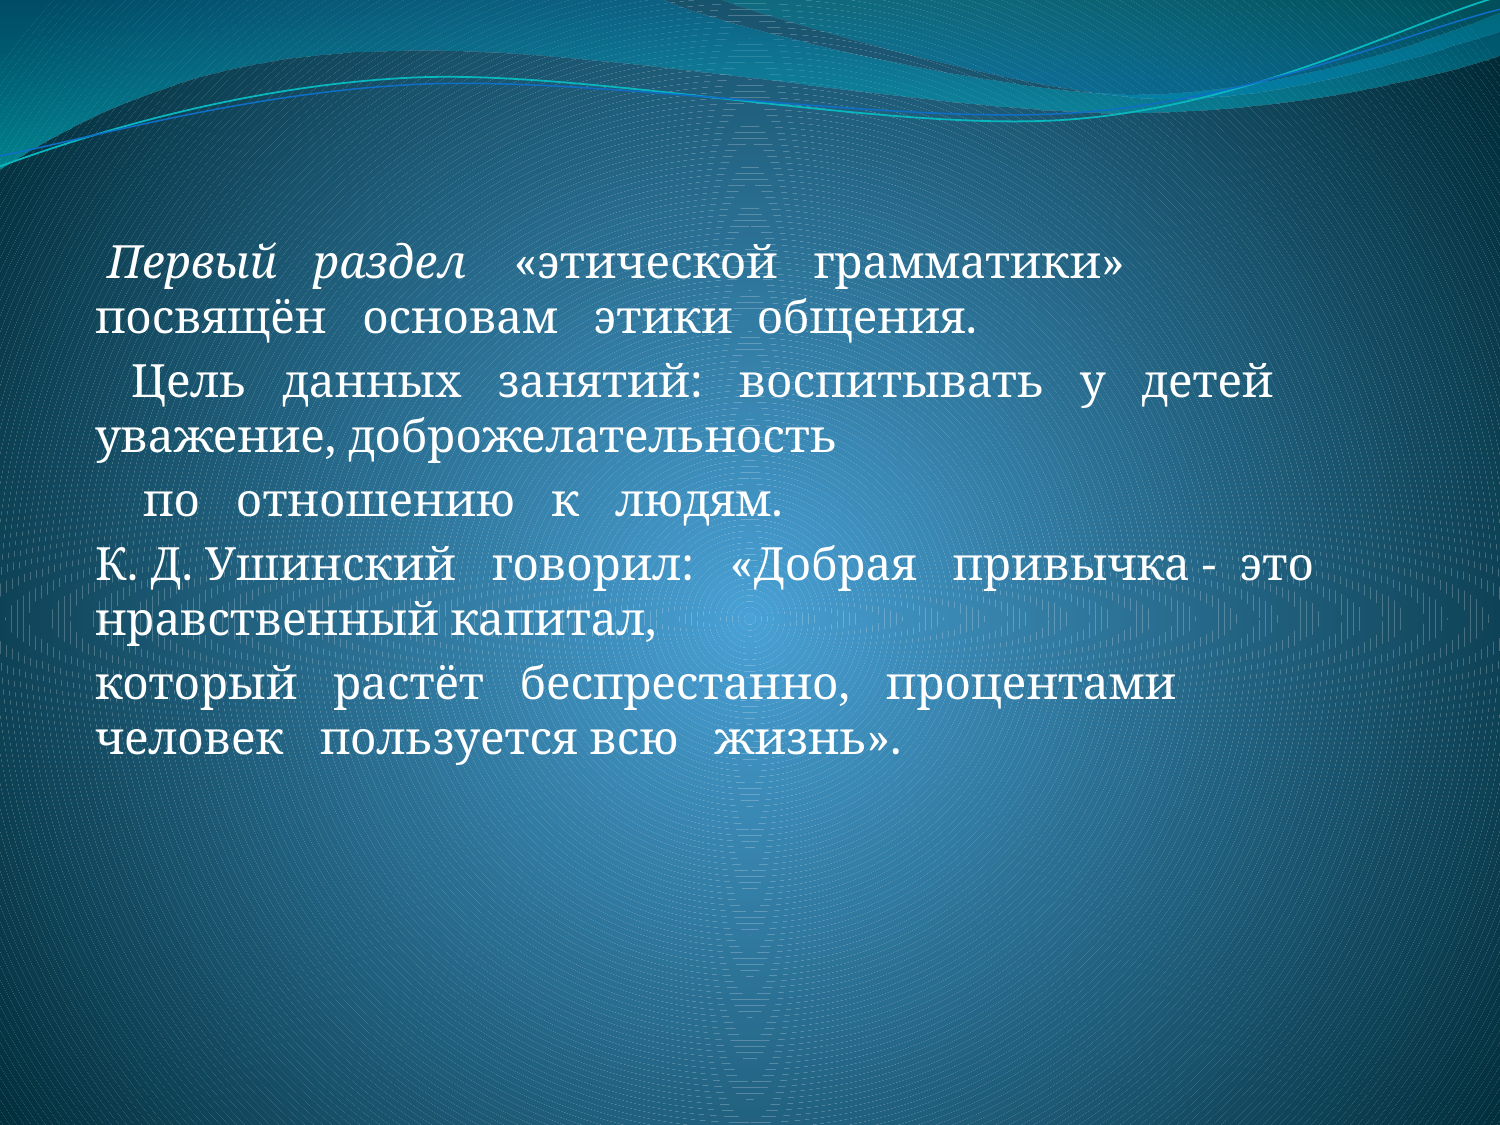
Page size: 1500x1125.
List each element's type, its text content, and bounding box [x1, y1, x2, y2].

list Первый раздел «этической грамматики» посвящён основам этики общения. Цель данных занятий: воспитывать у детей уважение, доброжелательность по отношению к людям. К. Д. Ушинский говорил: «Добрая привычка - это нравственный капитал, который растёт беспрестанно, процентами человек пользуется всю жизнь». [87, 224, 1363, 850]
